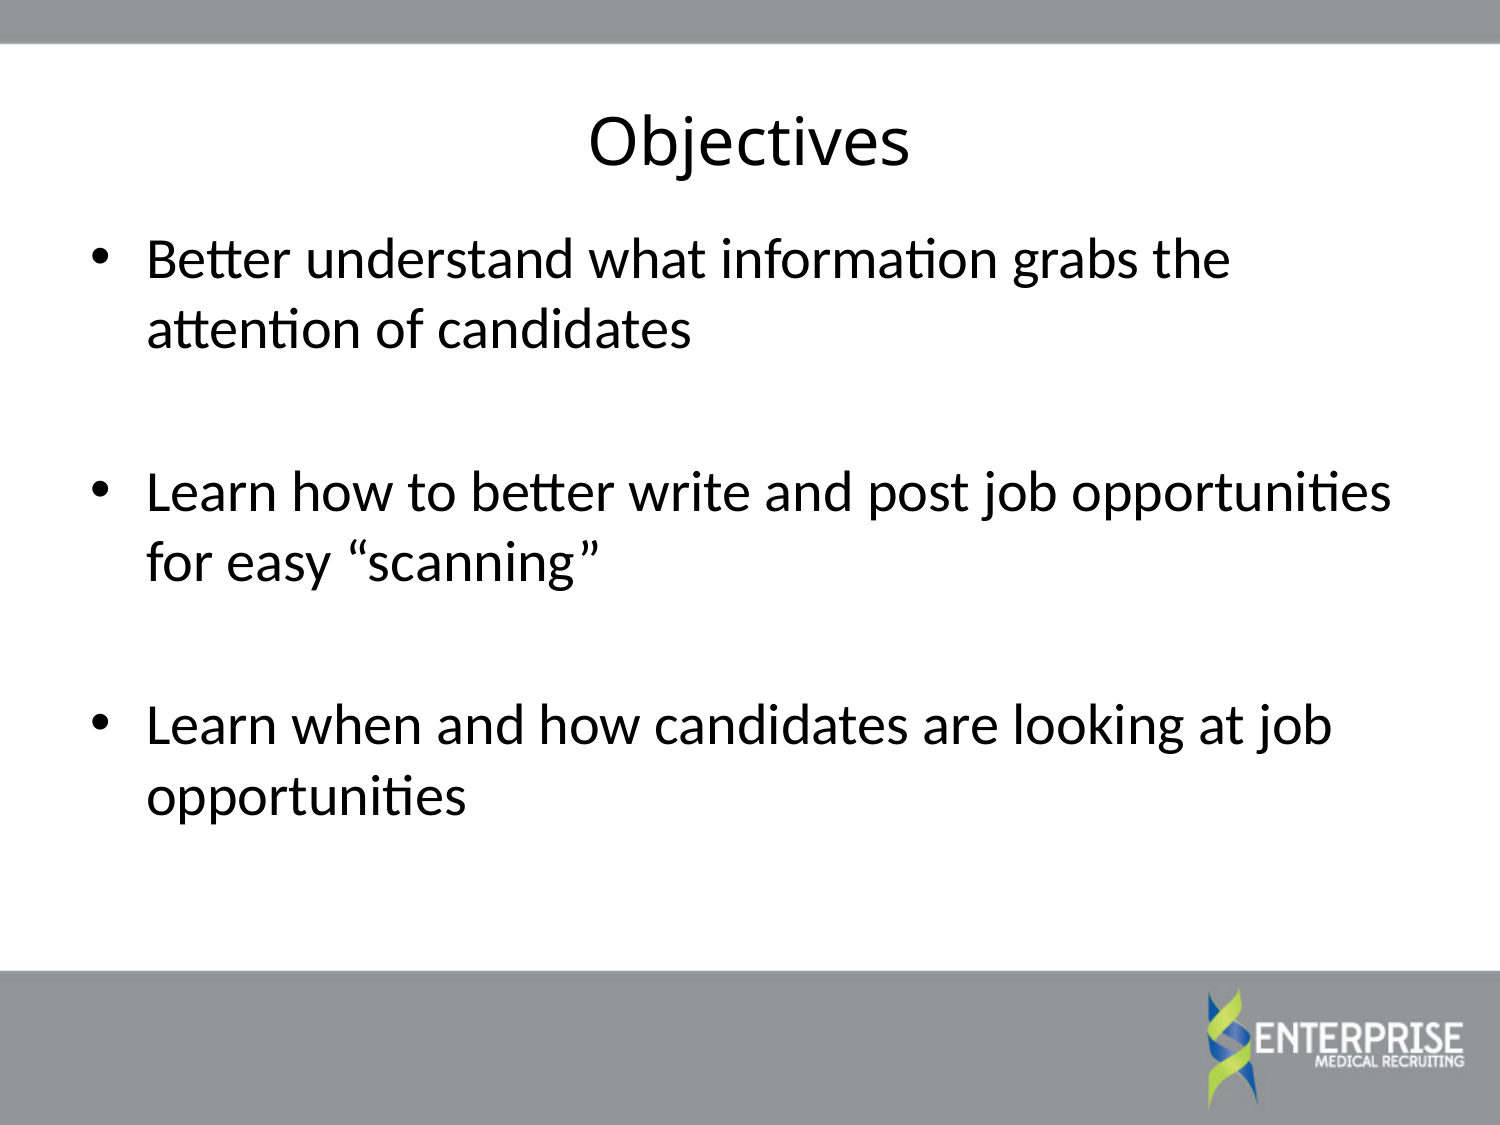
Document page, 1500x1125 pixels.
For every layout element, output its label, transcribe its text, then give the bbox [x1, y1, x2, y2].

text_box Objectives [74, 45, 1425, 212]
picture [0, 0, 1500, 1125]
text_box Better understand what information grabs the attention of candidates Learn how to better write and post job opportunities for easy “scanning” Learn when and how candidates are looking at job opportunities [74, 212, 1425, 955]
